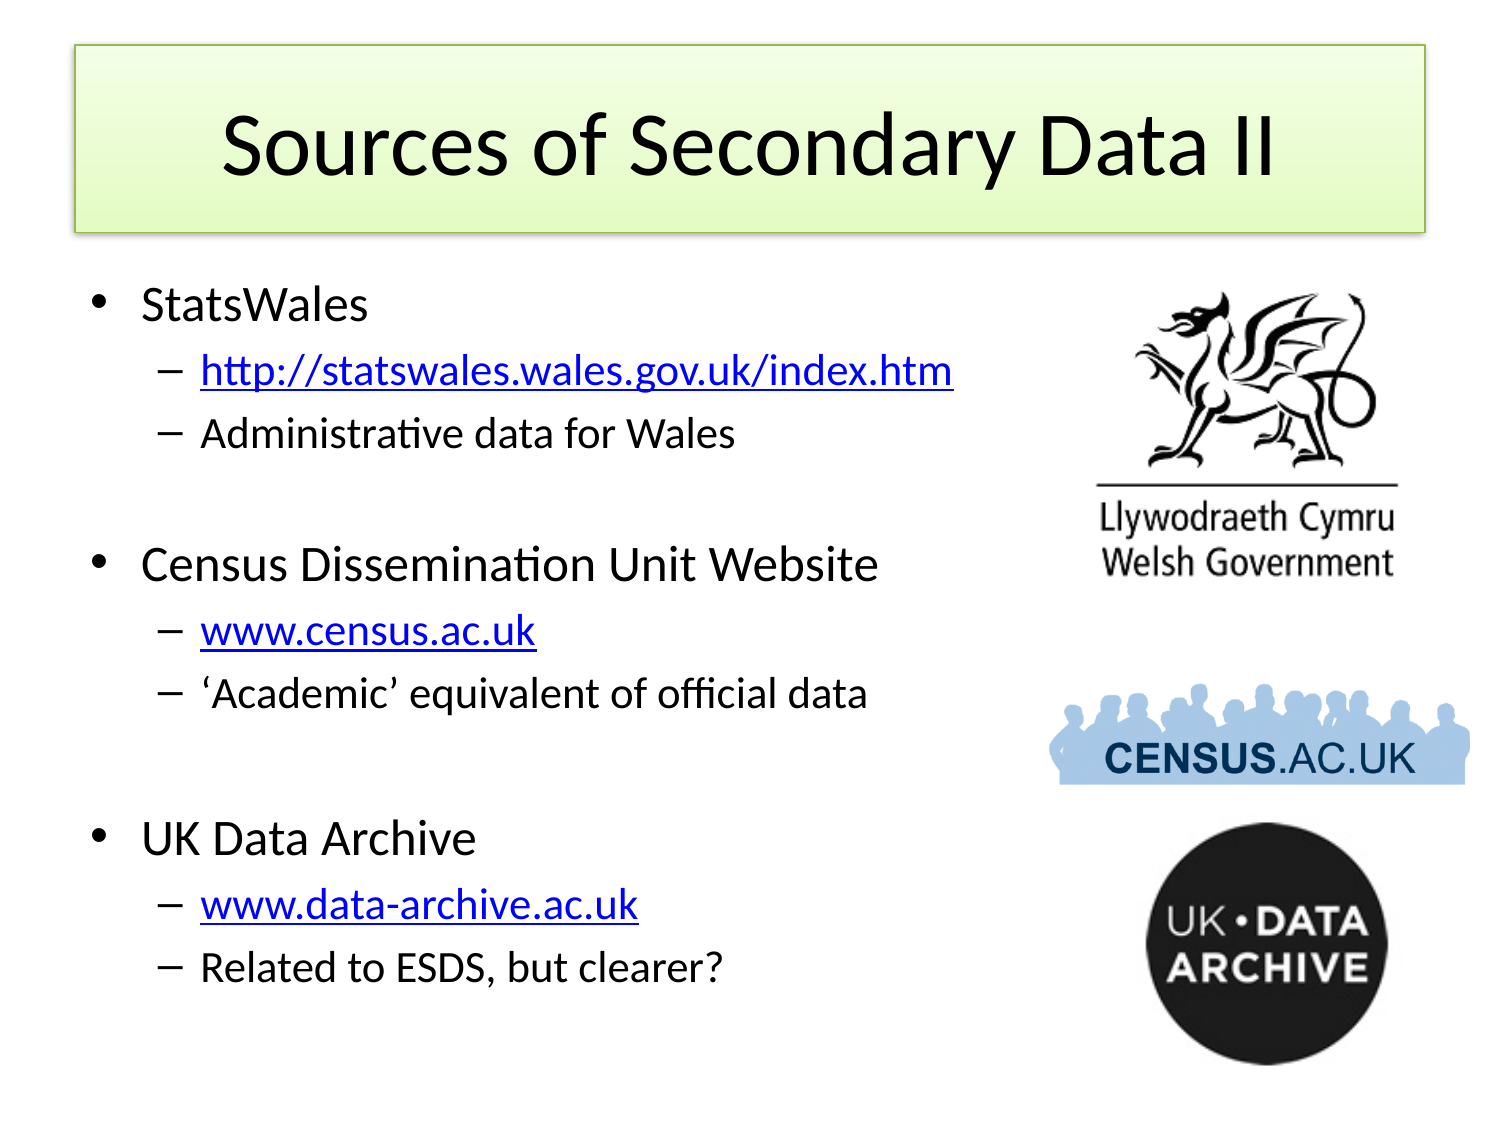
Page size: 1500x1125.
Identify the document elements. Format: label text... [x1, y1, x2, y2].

picture [1022, 241, 1483, 630]
picture [985, 644, 1500, 1091]
list StatsWales http://statswales.wales.gov.uk/index.htm Administrative data for Wales Census Dissemination Unit Website www.census.ac.uk ‘Academic’ equivalent of official data UK Data Archive www.data-archive.ac.uk Related to ESDS, but clearer? [75, 262, 1425, 1005]
title Sources of Secondary Data II [74, 44, 1426, 233]
